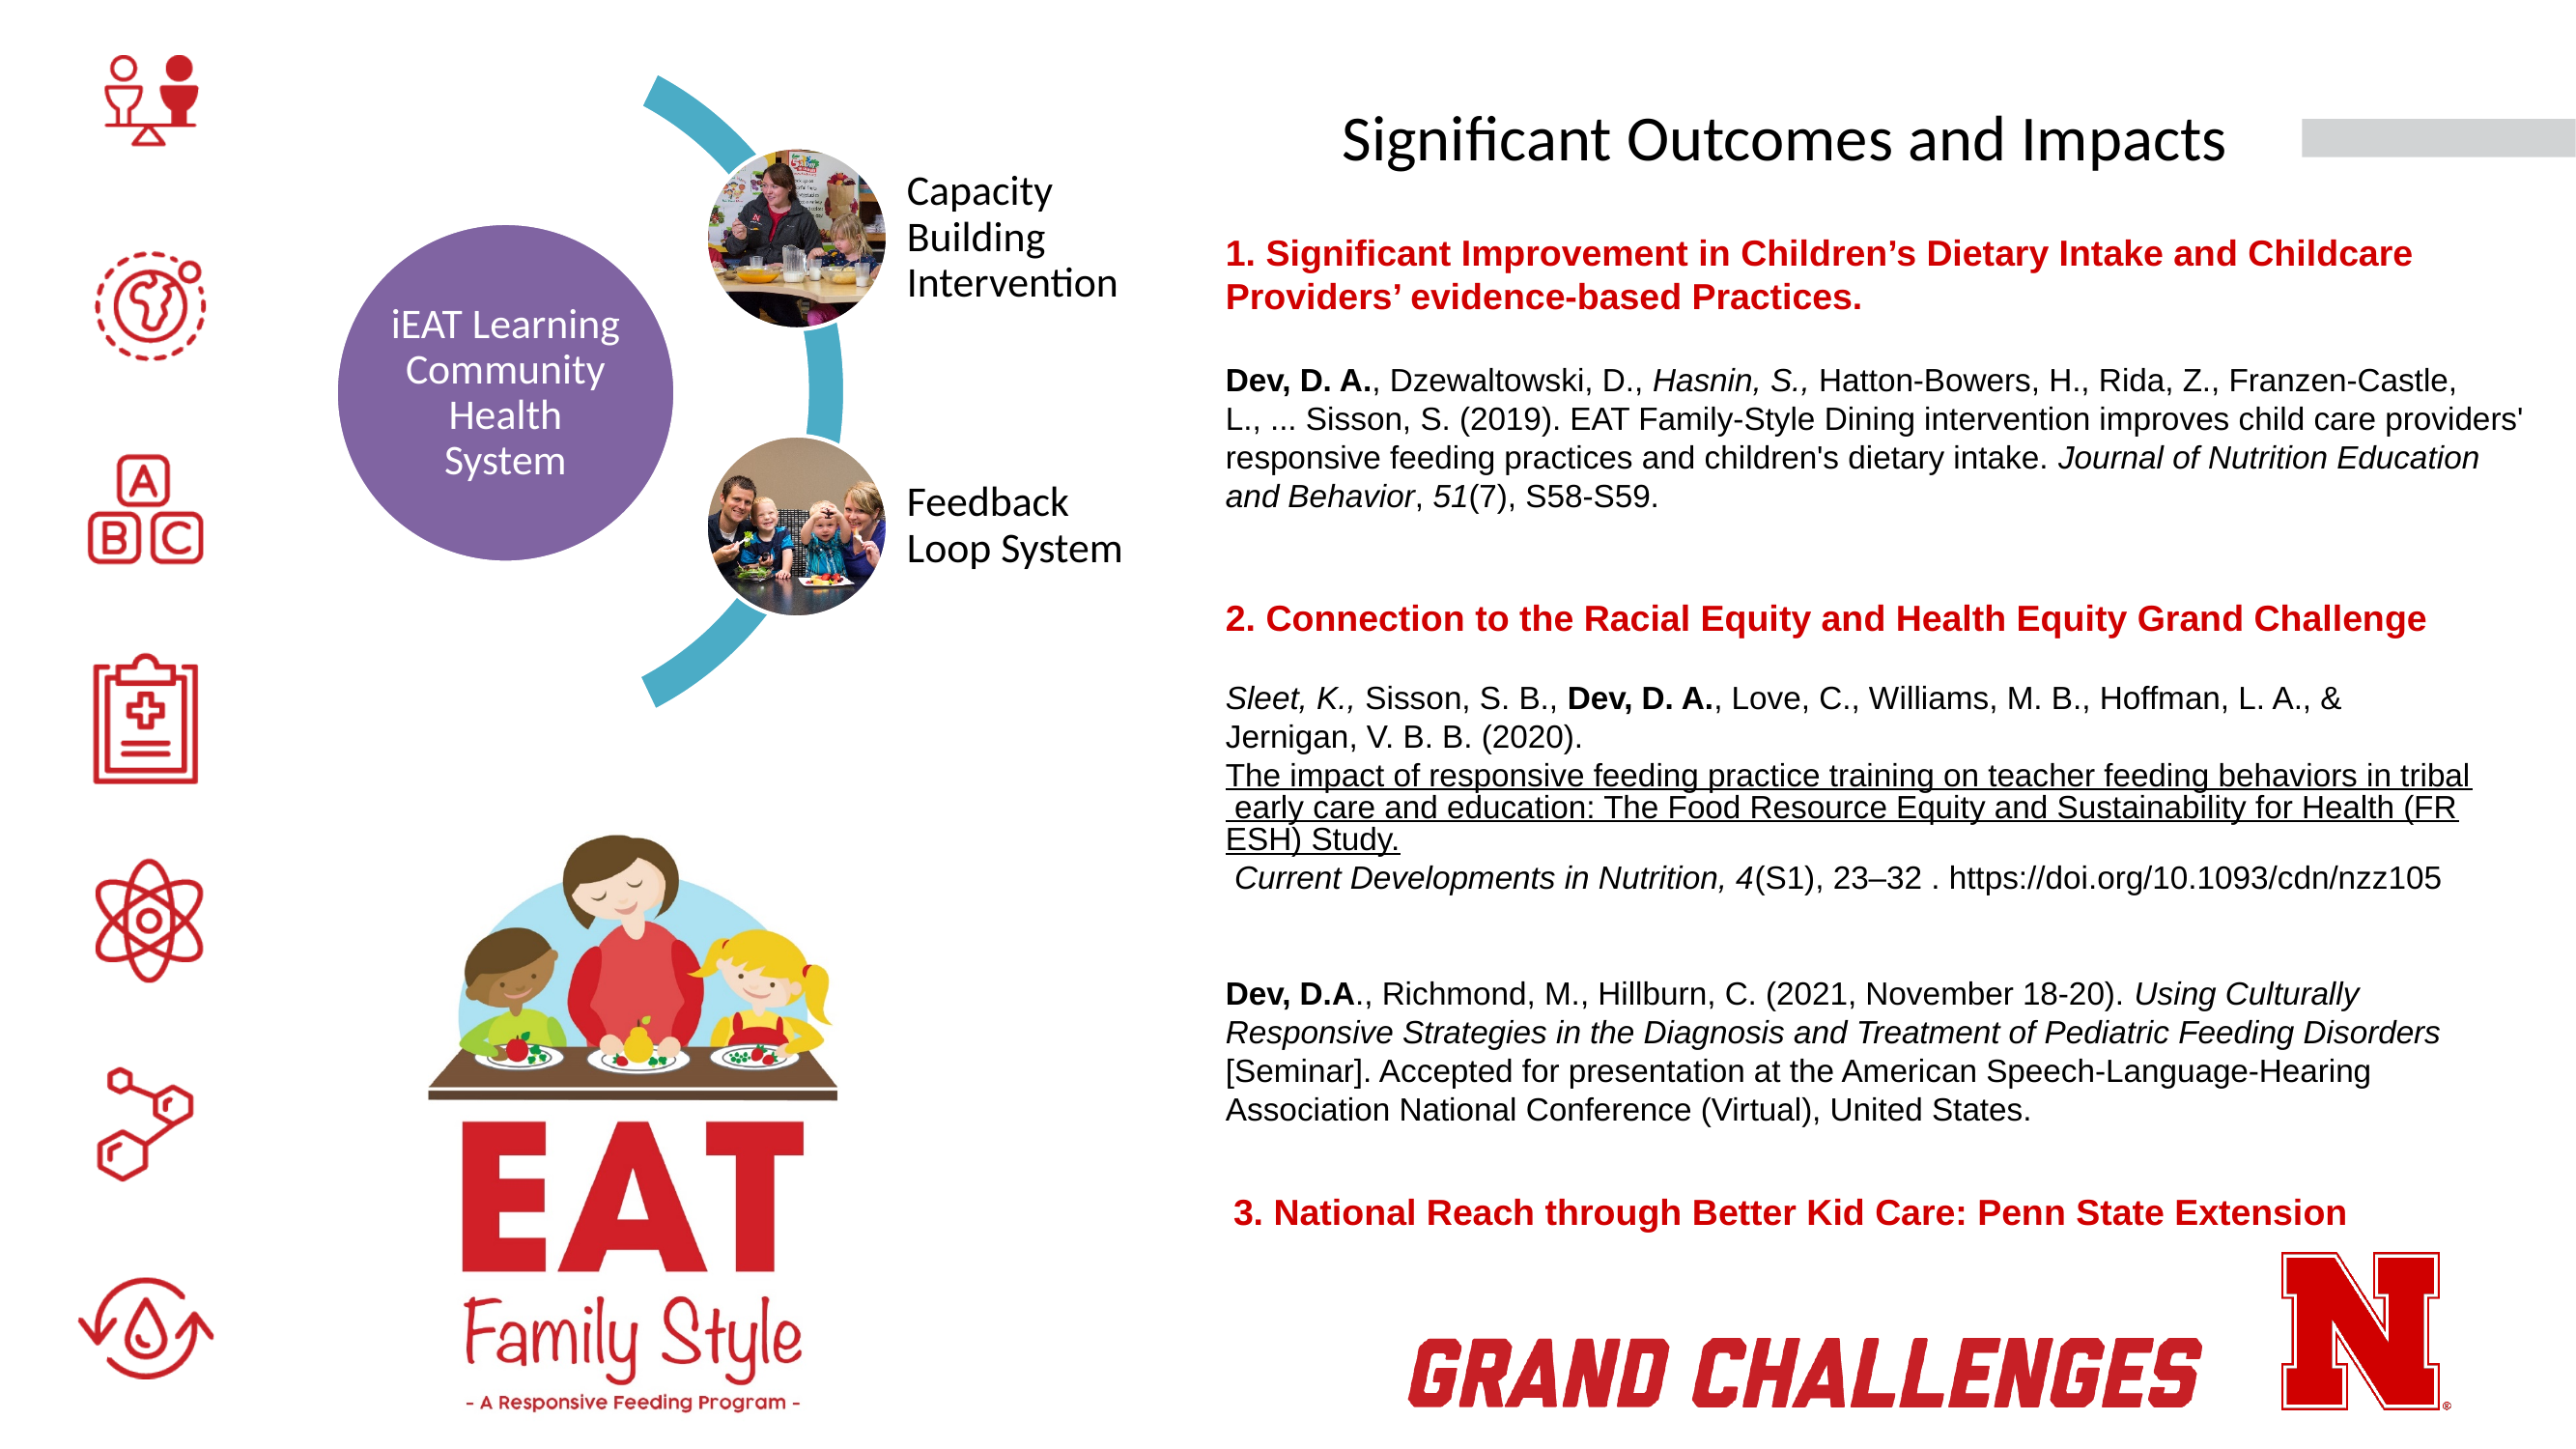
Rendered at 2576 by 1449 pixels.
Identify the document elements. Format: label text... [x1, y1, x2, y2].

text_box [8, 34, 1300, 749]
text_box 3. National Reach through Better Kid Care: Penn State Extension [1219, 1181, 2558, 1284]
picture [1407, 1338, 2202, 1407]
text_box 1. Significant Improvement in Children’s Dietary Intake and Childcare Providers’ evidence-based Practices. Dev, D. A., Dzewaltowski, D., Hasnin, S., Hatton-Bowers, H., Rida, Z., Franzen-Castle, L., ... Sisson, S. (2019). EAT Family-Style Dining intervention improves child care providers' responsive feeding practices and children's dietary intake. Journal of Nutrition Education and Behavior, 51(7), S58-S59. [1305, 222, 2550, 565]
picture [2241, 1284, 2479, 1429]
title Significant Outcomes and Impacts [1305, 96, 2242, 174]
picture [375, 809, 892, 1449]
picture [77, 749, 215, 1379]
text_box 2. Connection to the Racial Equity and Health Equity Grand Challenge Sleet, K., Sisson, S. B., Dev, D. A., Love, C., Williams, M. B., Hoffman, L. A., & Jernigan, V. B. B. (2020). The impact of responsive feeding practice training on teacher feeding behaviors in tribal early care and education: The Food Resource Equity and Sustainability for Health (FRESH) Study. Current Developments in Nutrition, 4(S1), 23–32 . https://doi.org/10.1093/cdn/nzz105 Dev, D.A., Richmond, M., Hillburn, C. (2021, November 18-20). Using Culturally Responsive Strategies in the Diagnosis and Treatment of Pediatric Feeding Disorders [Seminar]. Accepted for presentation at the American Speech-Language-Hearing Association National Conference (Virtual), United States. [1211, 587, 2492, 1070]
